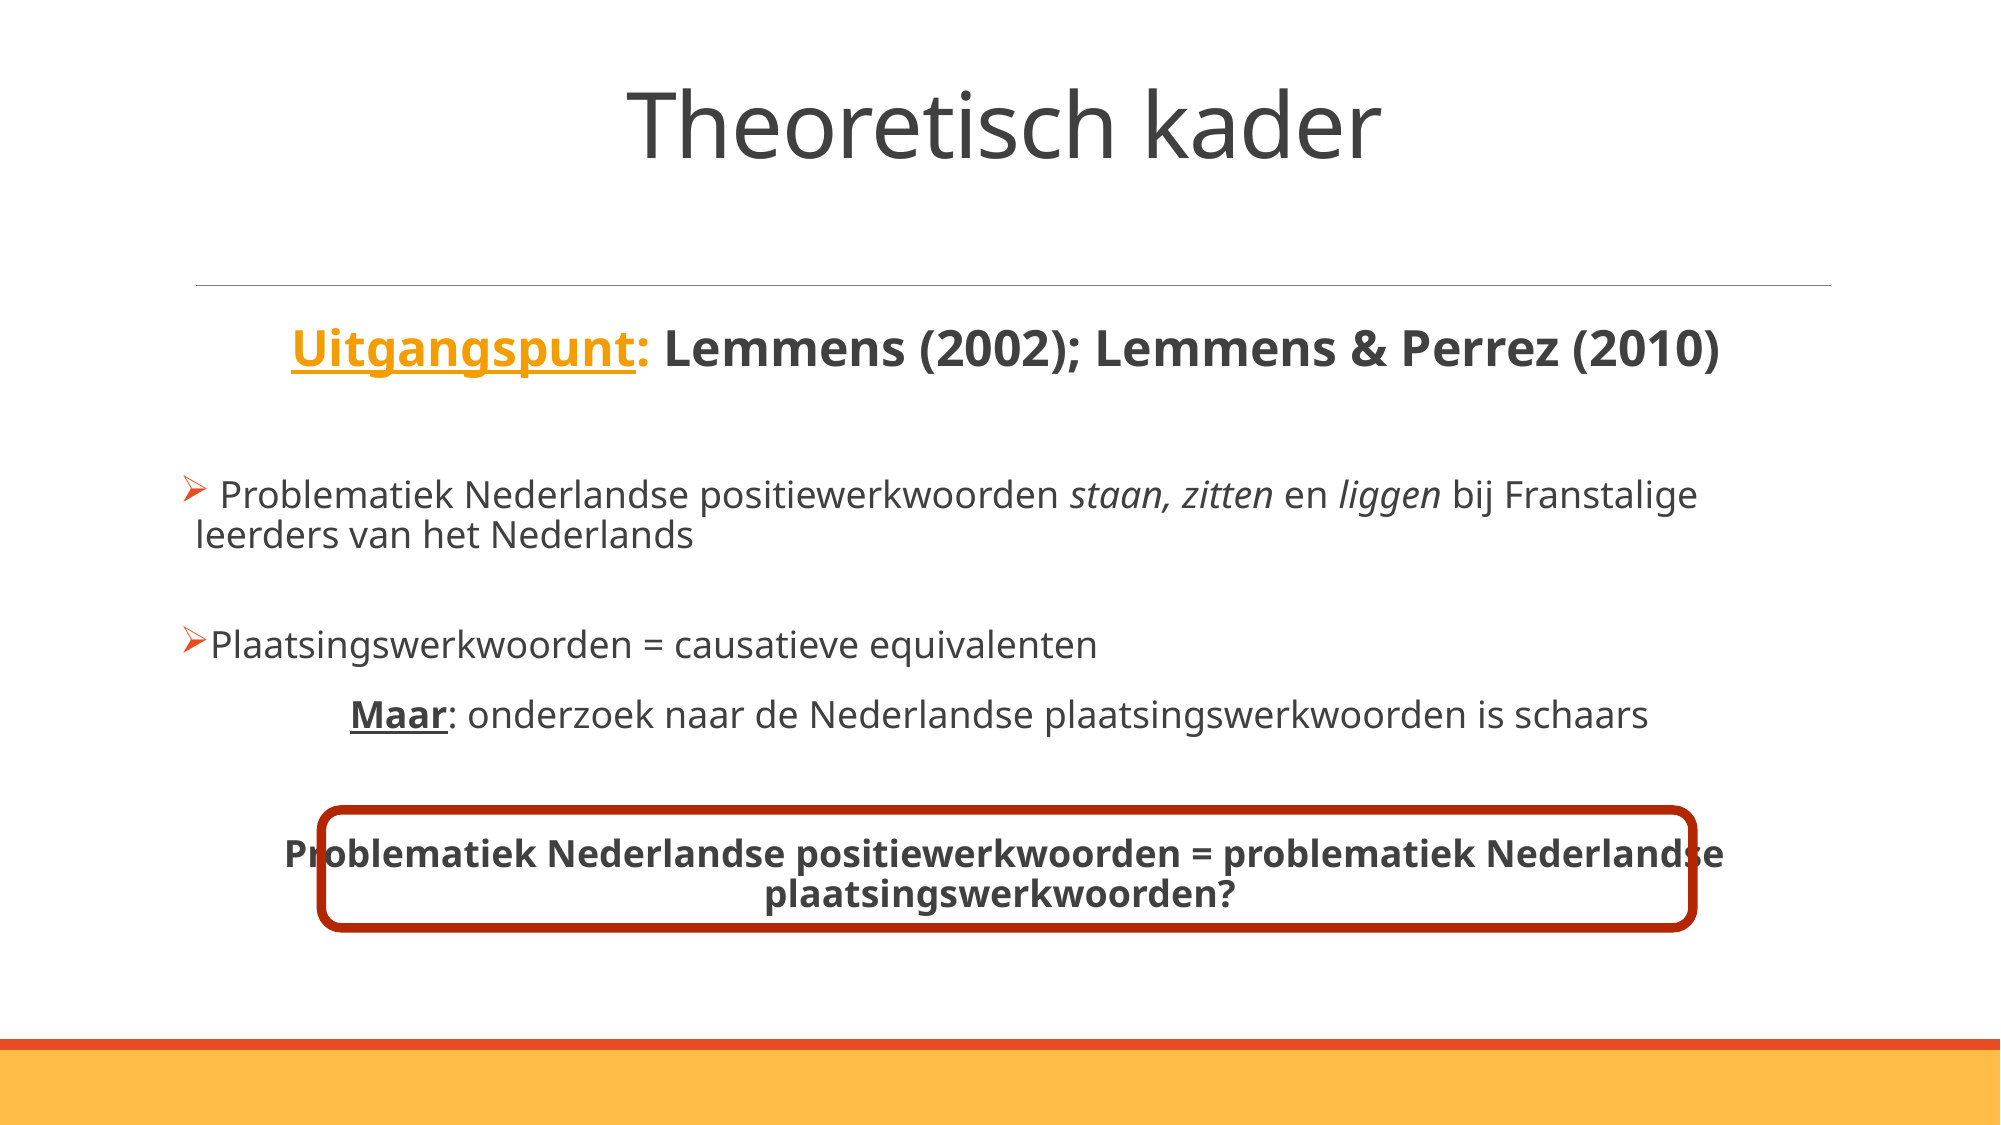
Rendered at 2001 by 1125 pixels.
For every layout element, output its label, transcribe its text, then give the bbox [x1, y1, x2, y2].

title Theoretisch kader [180, 47, 1830, 185]
list Uitgangspunt: Lemmens (2002); Lemmens & Perrez (2010) Problematiek Nederlandse positiewerkwoorden staan, zitten en liggen bij Franstalige leerders van het Nederlands Plaatsingswerkwoorden = causatieve equivalenten Maar: onderzoek naar de Nederlandse plaatsingswerkwoorden is schaars Problematiek Nederlandse positiewerkwoorden = problematiek Nederlandse plaatsingswerkwoorden? [180, 226, 1830, 1011]
text_box [320, 808, 1695, 930]
